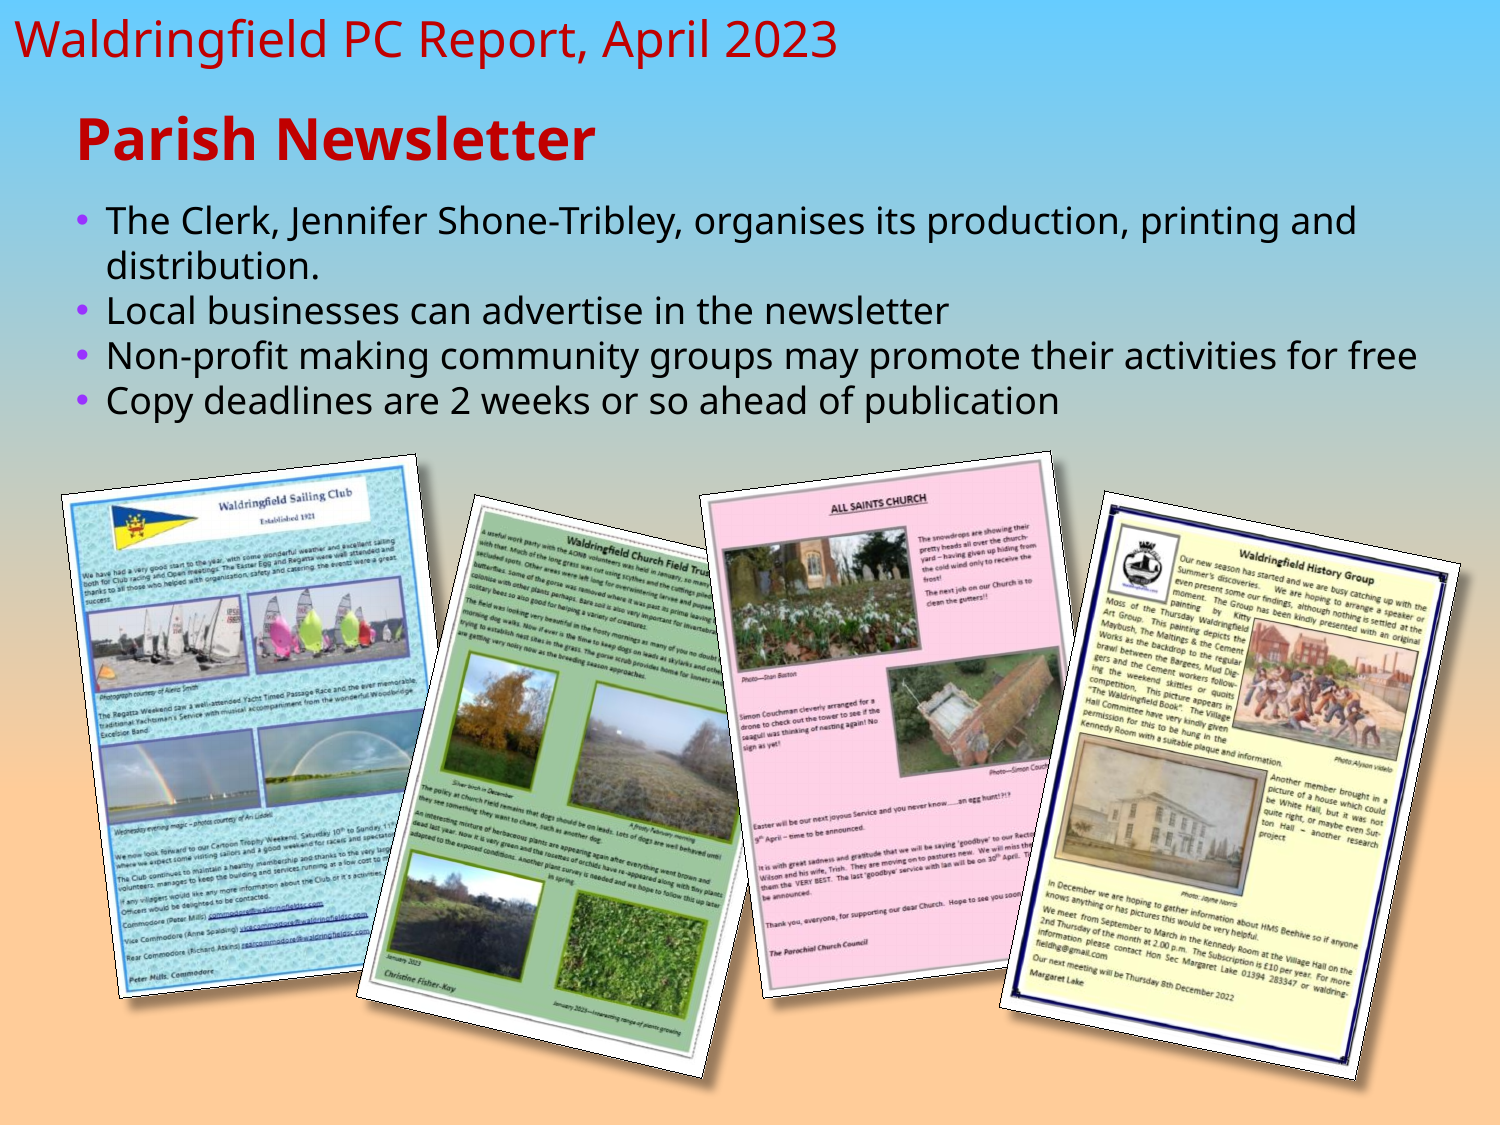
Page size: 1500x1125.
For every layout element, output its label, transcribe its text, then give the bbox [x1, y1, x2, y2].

text_box Parish Newsletter The Clerk, Jennifer Shone-Tribley, organises its production, printing and distribution. Local businesses can advertise in the newsletter Non-profit making community groups may promote their activities for free Copy deadlines are 2 weeks or so ahead of publication [61, 94, 1456, 475]
picture [62, 452, 1460, 1080]
